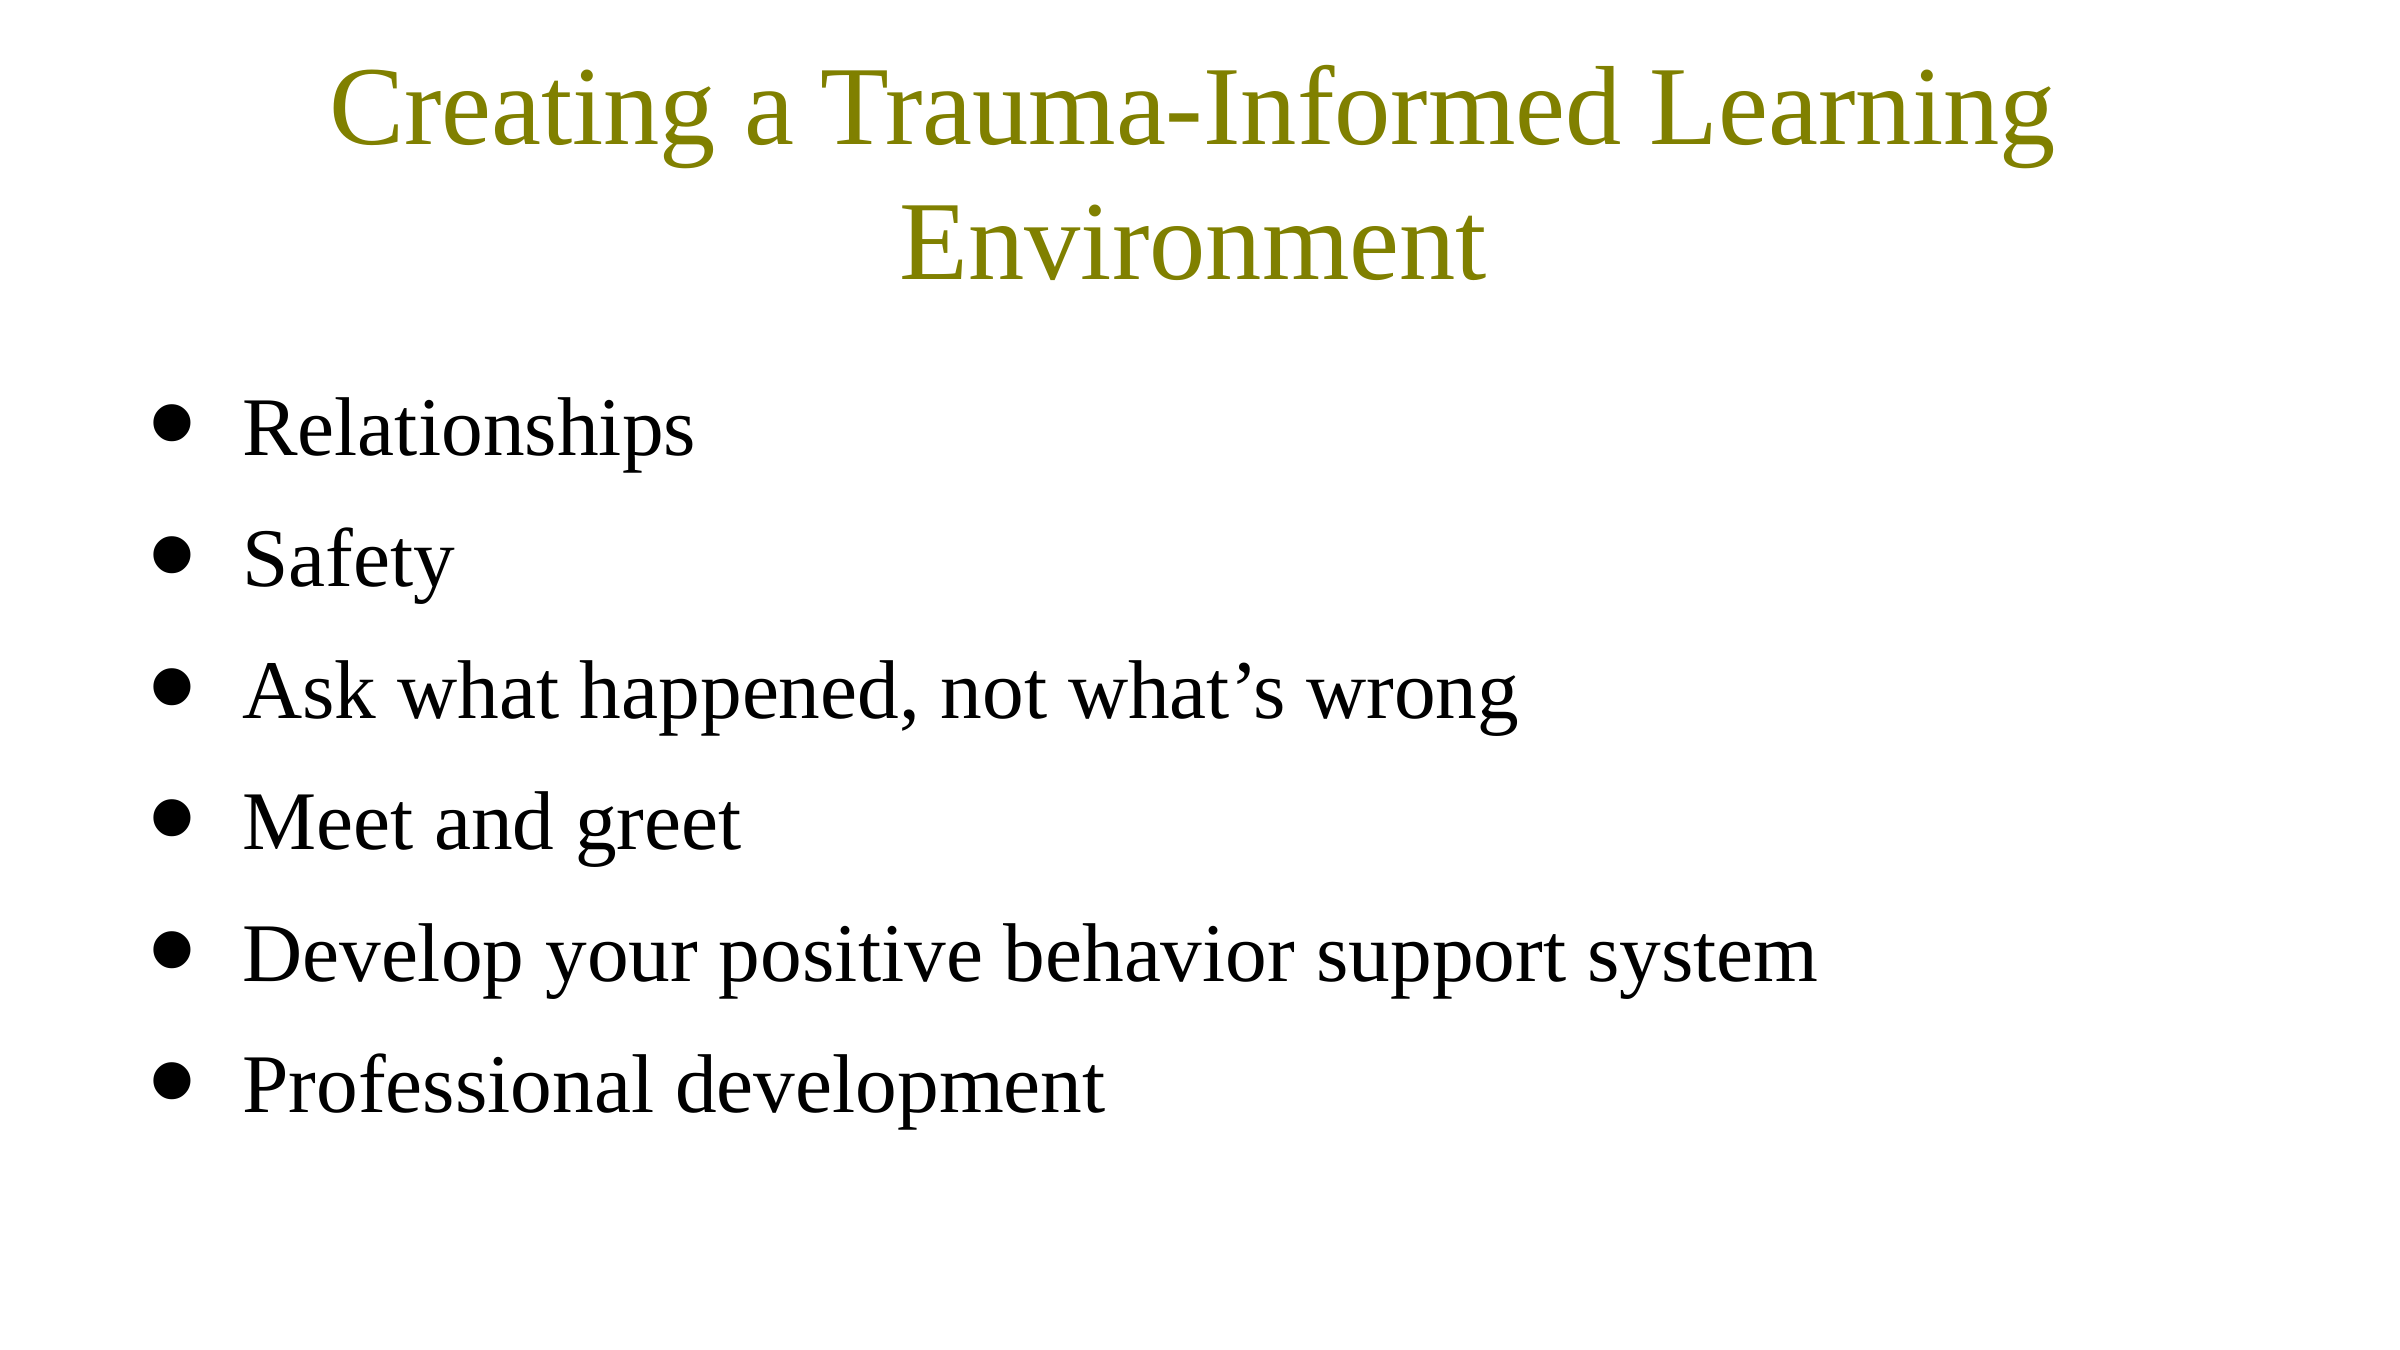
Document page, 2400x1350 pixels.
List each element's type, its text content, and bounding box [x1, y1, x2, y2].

list Relationships Safety Ask what happened, not what’s wrong Meet and greet Develop your positive behavior support system Professional development [96, 341, 2257, 1233]
title Creating a Trauma-Informed Learning Environment [113, 0, 2274, 225]
